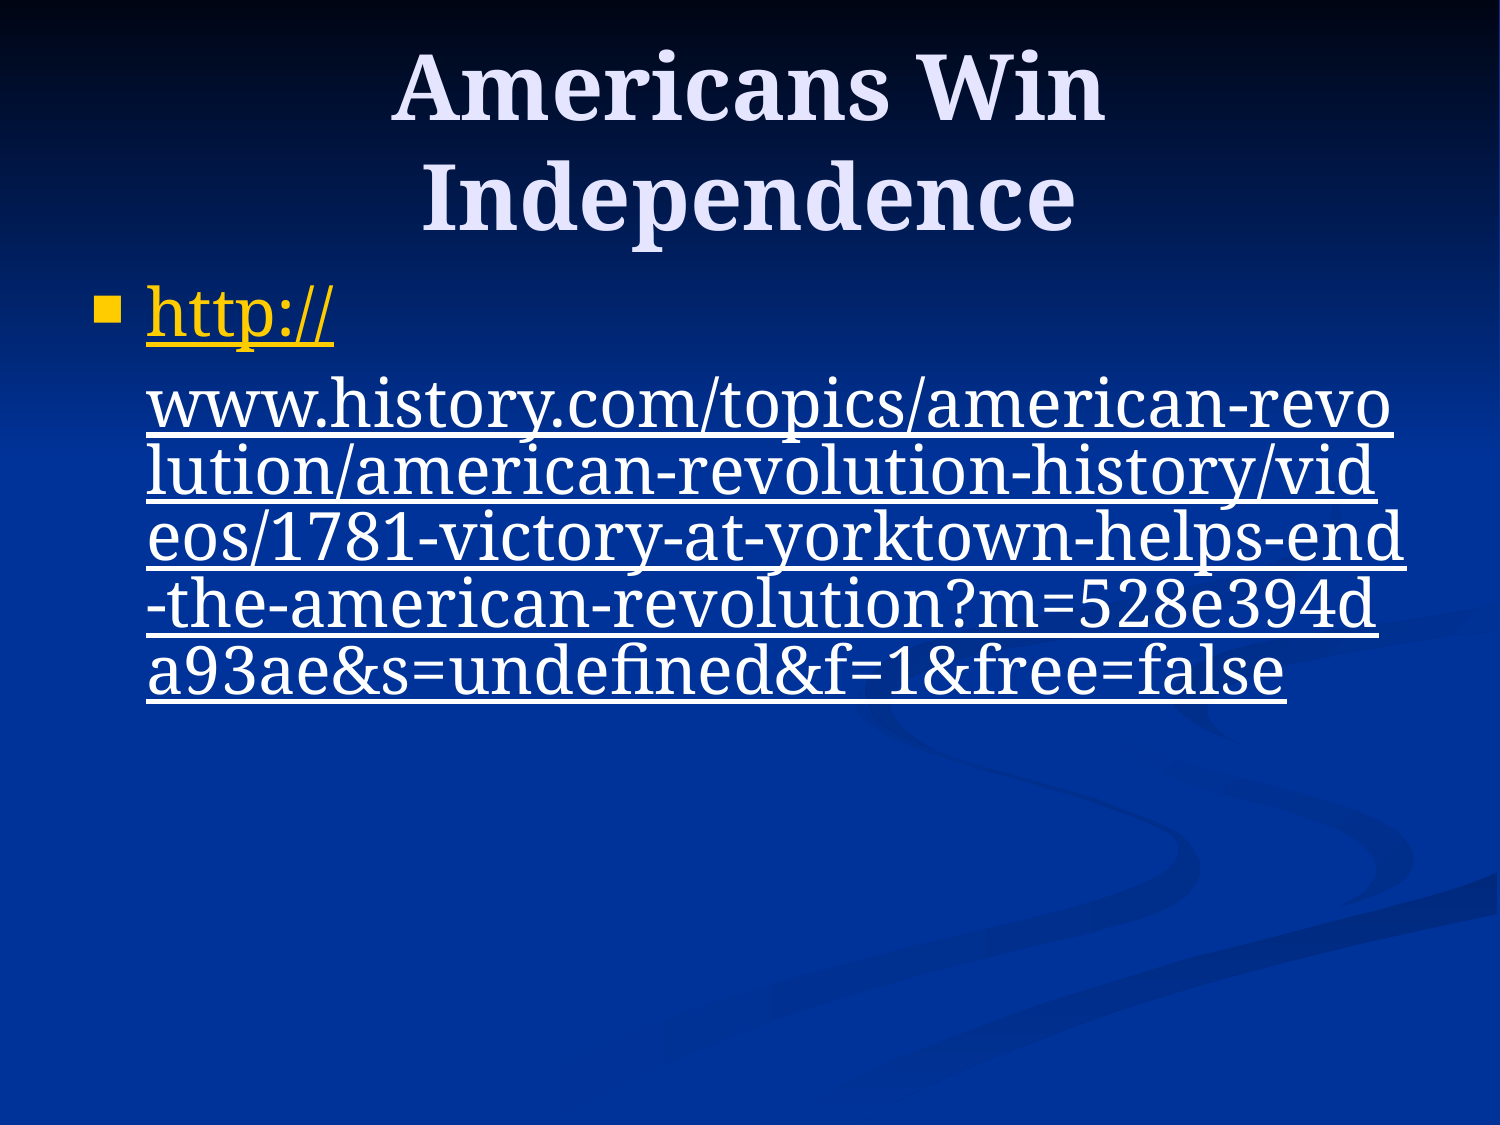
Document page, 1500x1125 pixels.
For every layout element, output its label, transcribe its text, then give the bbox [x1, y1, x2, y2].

list http://www.history.com/topics/american-revolution/american-revolution-history/videos/1781-victory-at-yorktown-helps-end-the-american-revolution?m=528e394da93ae&s=undefined&f=1&free=false [74, 262, 1426, 1006]
title Americans Win Independence [74, 44, 1426, 233]
